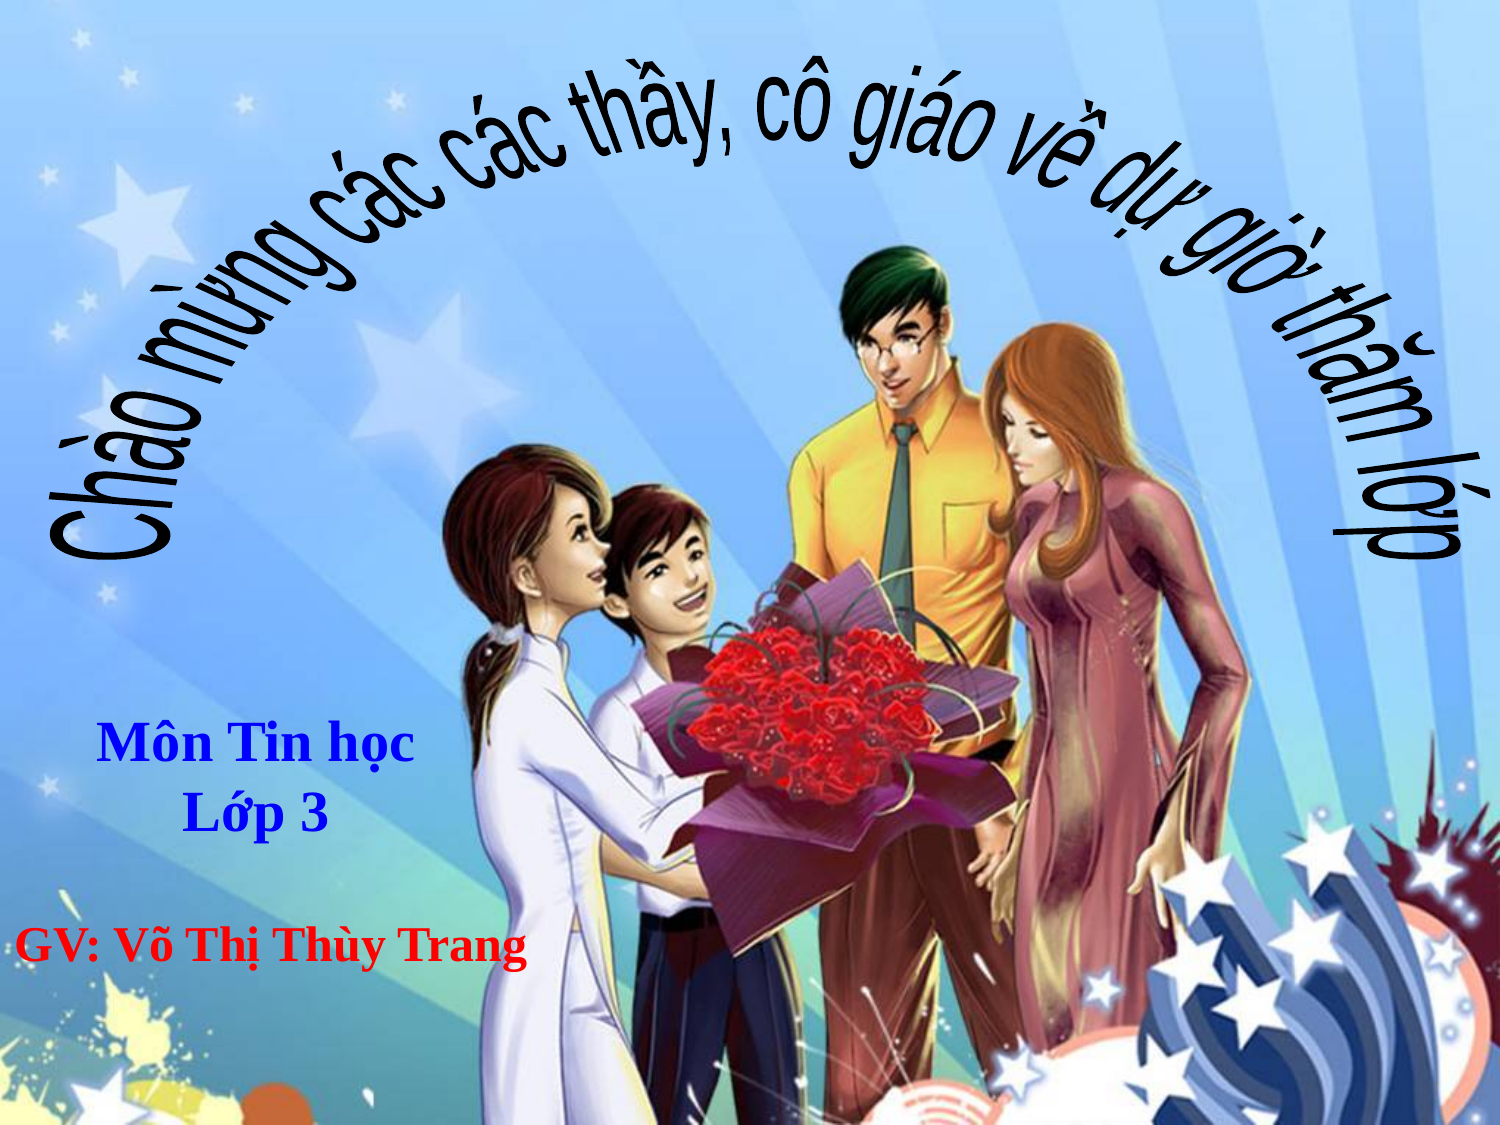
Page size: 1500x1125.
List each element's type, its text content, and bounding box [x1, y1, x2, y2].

picture [0, 0, 1500, 1125]
text_box Môn Tin học Lớp 3 [24, 695, 488, 851]
text_box GV: Võ Thị Thùy Trang [0, 904, 613, 979]
